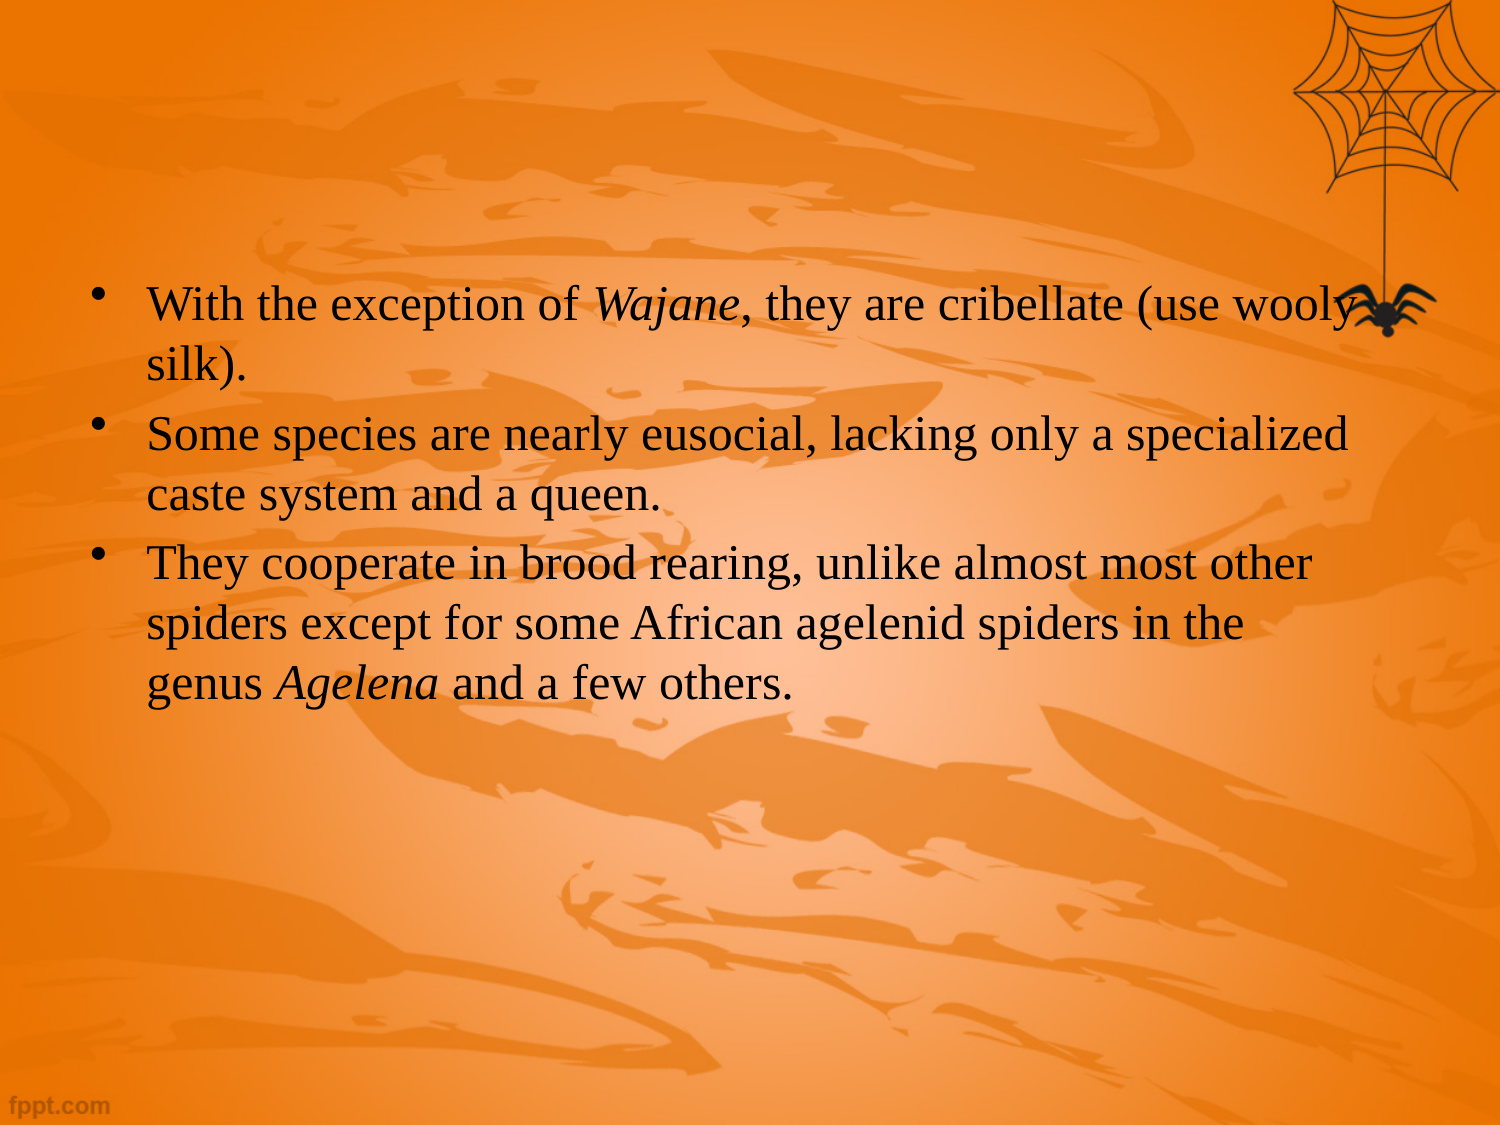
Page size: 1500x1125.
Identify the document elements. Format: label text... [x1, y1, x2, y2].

list With the exception of Wajane, they are cribellate (use wooly silk). Some species are nearly eusocial, lacking only a specialized caste system and a queen. They cooperate in brood rearing, unlike almost most other spiders except for some African agelenid spiders in the genus Agelena and a few others. [75, 262, 1425, 1005]
picture [0, 0, 1500, 1125]
